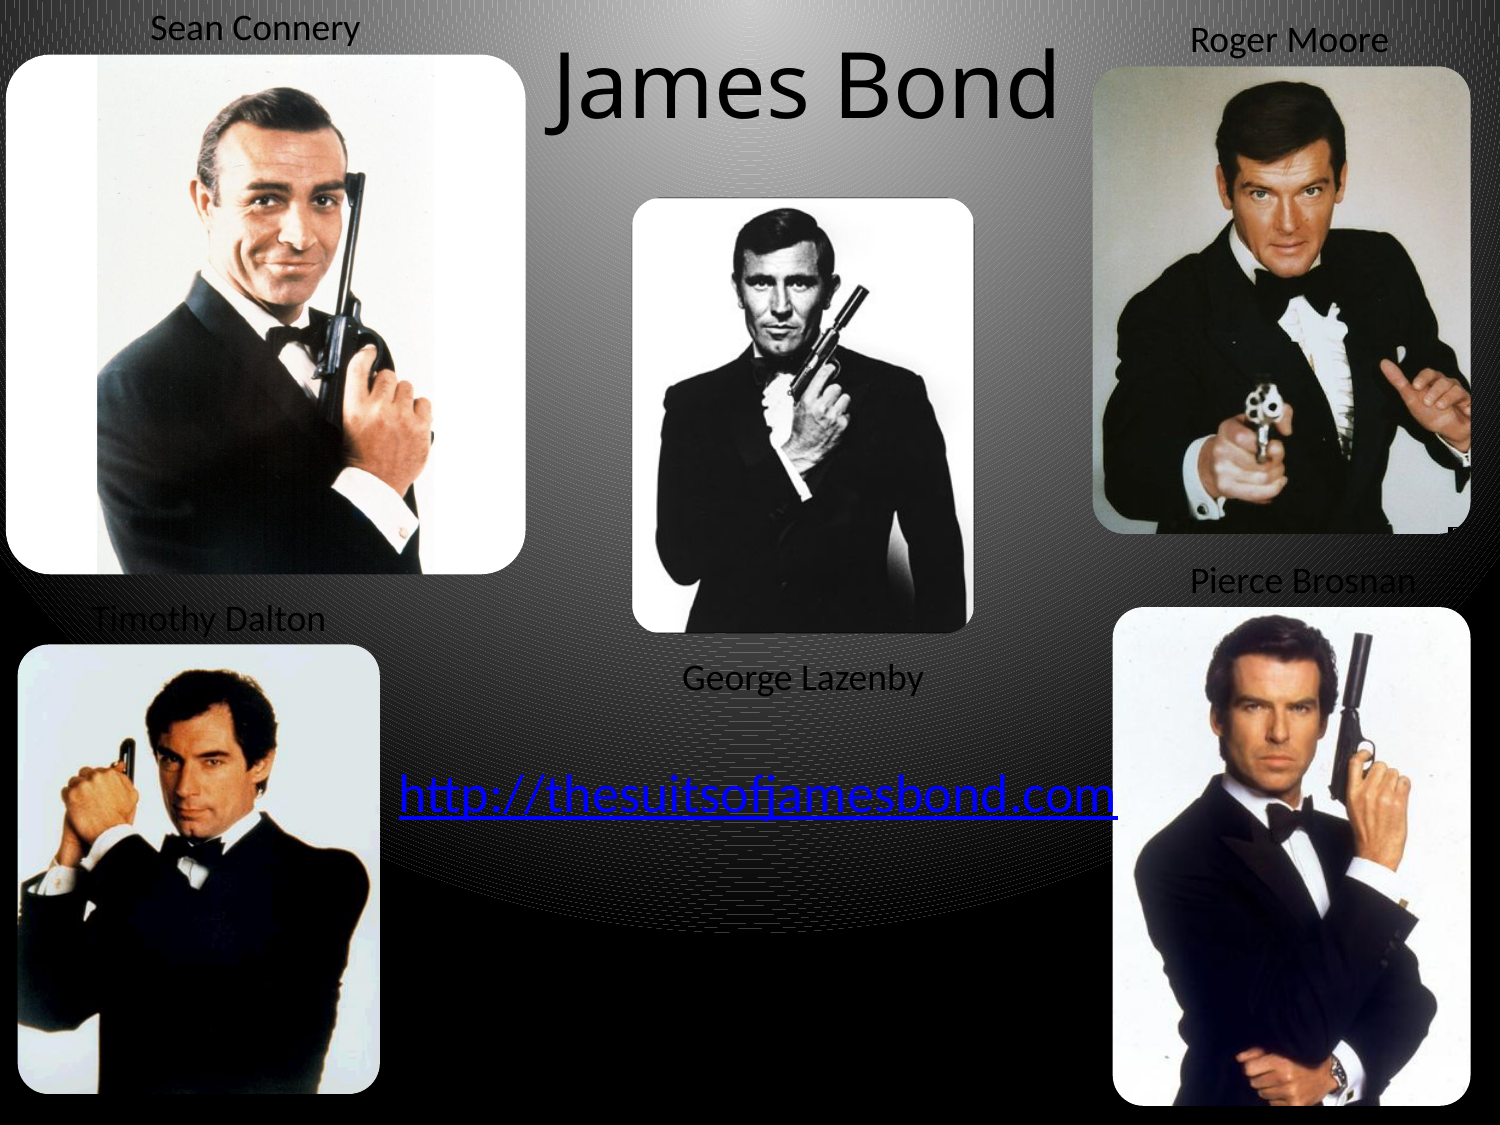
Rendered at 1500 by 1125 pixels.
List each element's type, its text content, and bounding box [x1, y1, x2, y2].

text_box Sean Connery [135, 0, 415, 52]
text_box http://thesuitsofjamesbond.com [385, 751, 1107, 832]
picture [17, 644, 381, 1095]
title James Bond [415, 0, 1483, 163]
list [5, 54, 526, 575]
text_box Pierce Brosnan [1175, 549, 1435, 605]
text_box Timothy Dalton [76, 586, 349, 642]
text_box Roger Moore [1175, 7, 1483, 67]
picture [631, 197, 975, 634]
text_box George Lazenby [667, 645, 987, 705]
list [1112, 606, 1471, 1107]
picture [1092, 66, 1471, 535]
